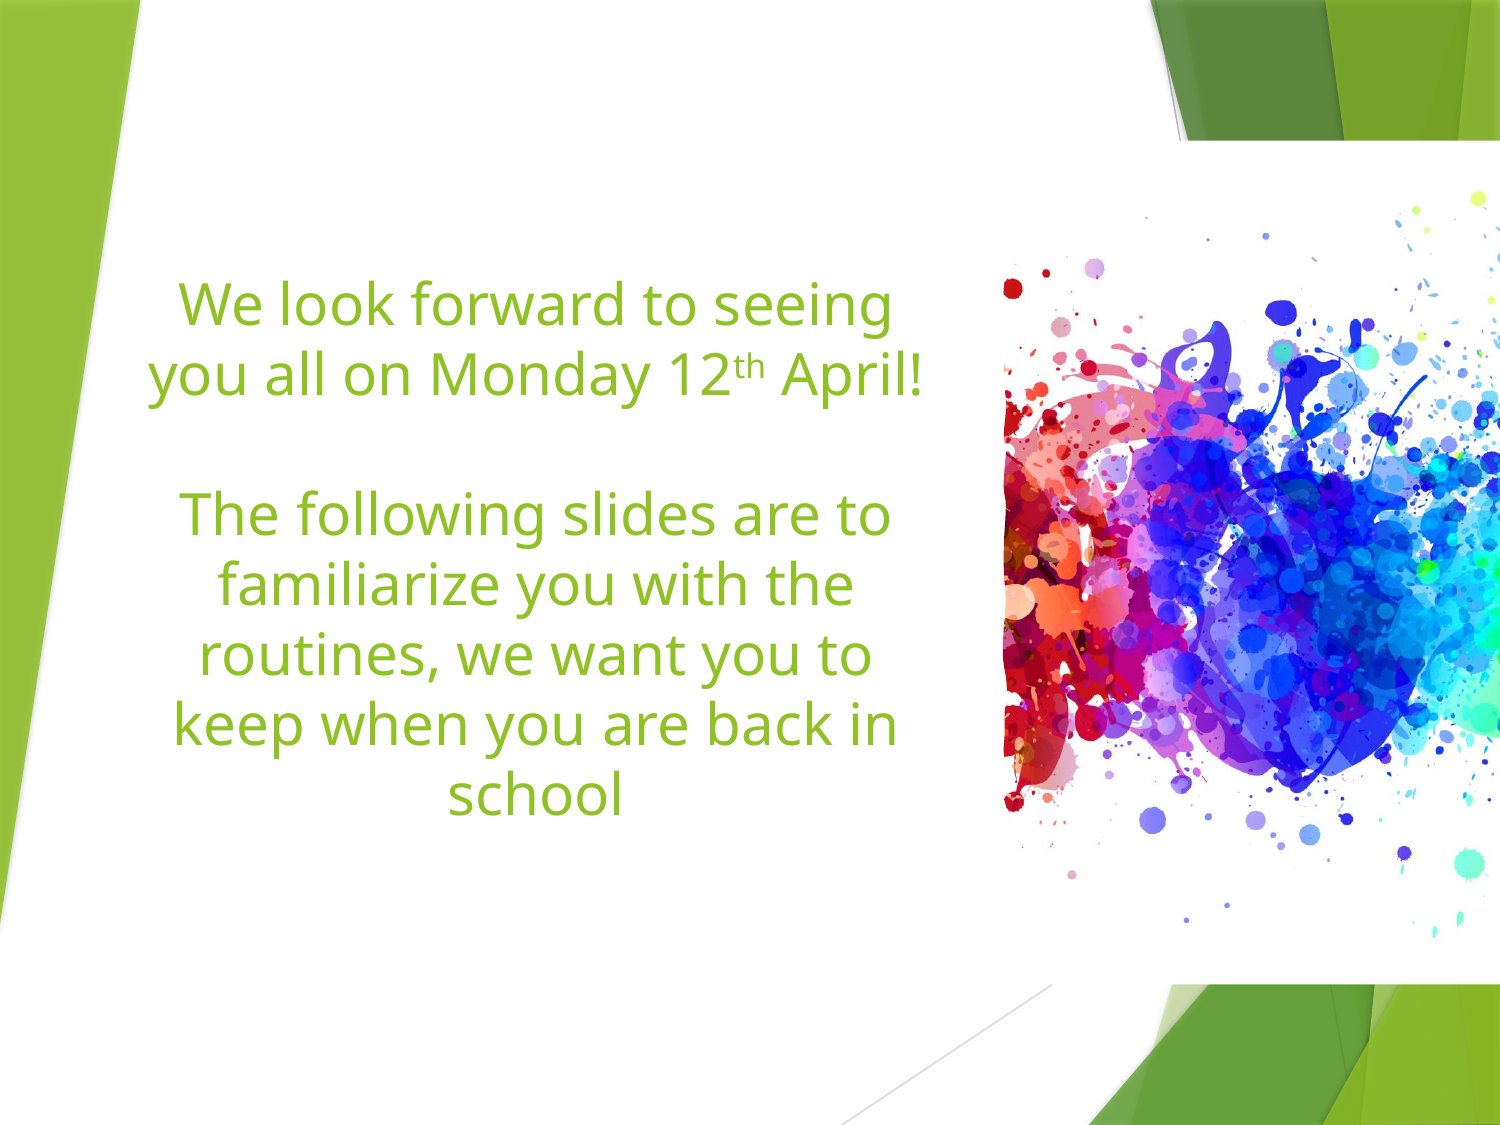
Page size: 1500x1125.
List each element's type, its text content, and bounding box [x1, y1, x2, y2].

picture [1000, 140, 1500, 985]
title We look forward to seeing you all on Monday 12th April! The following slides are to familiarize you with the routines, we want you to keep when you are back in school [112, 290, 961, 835]
